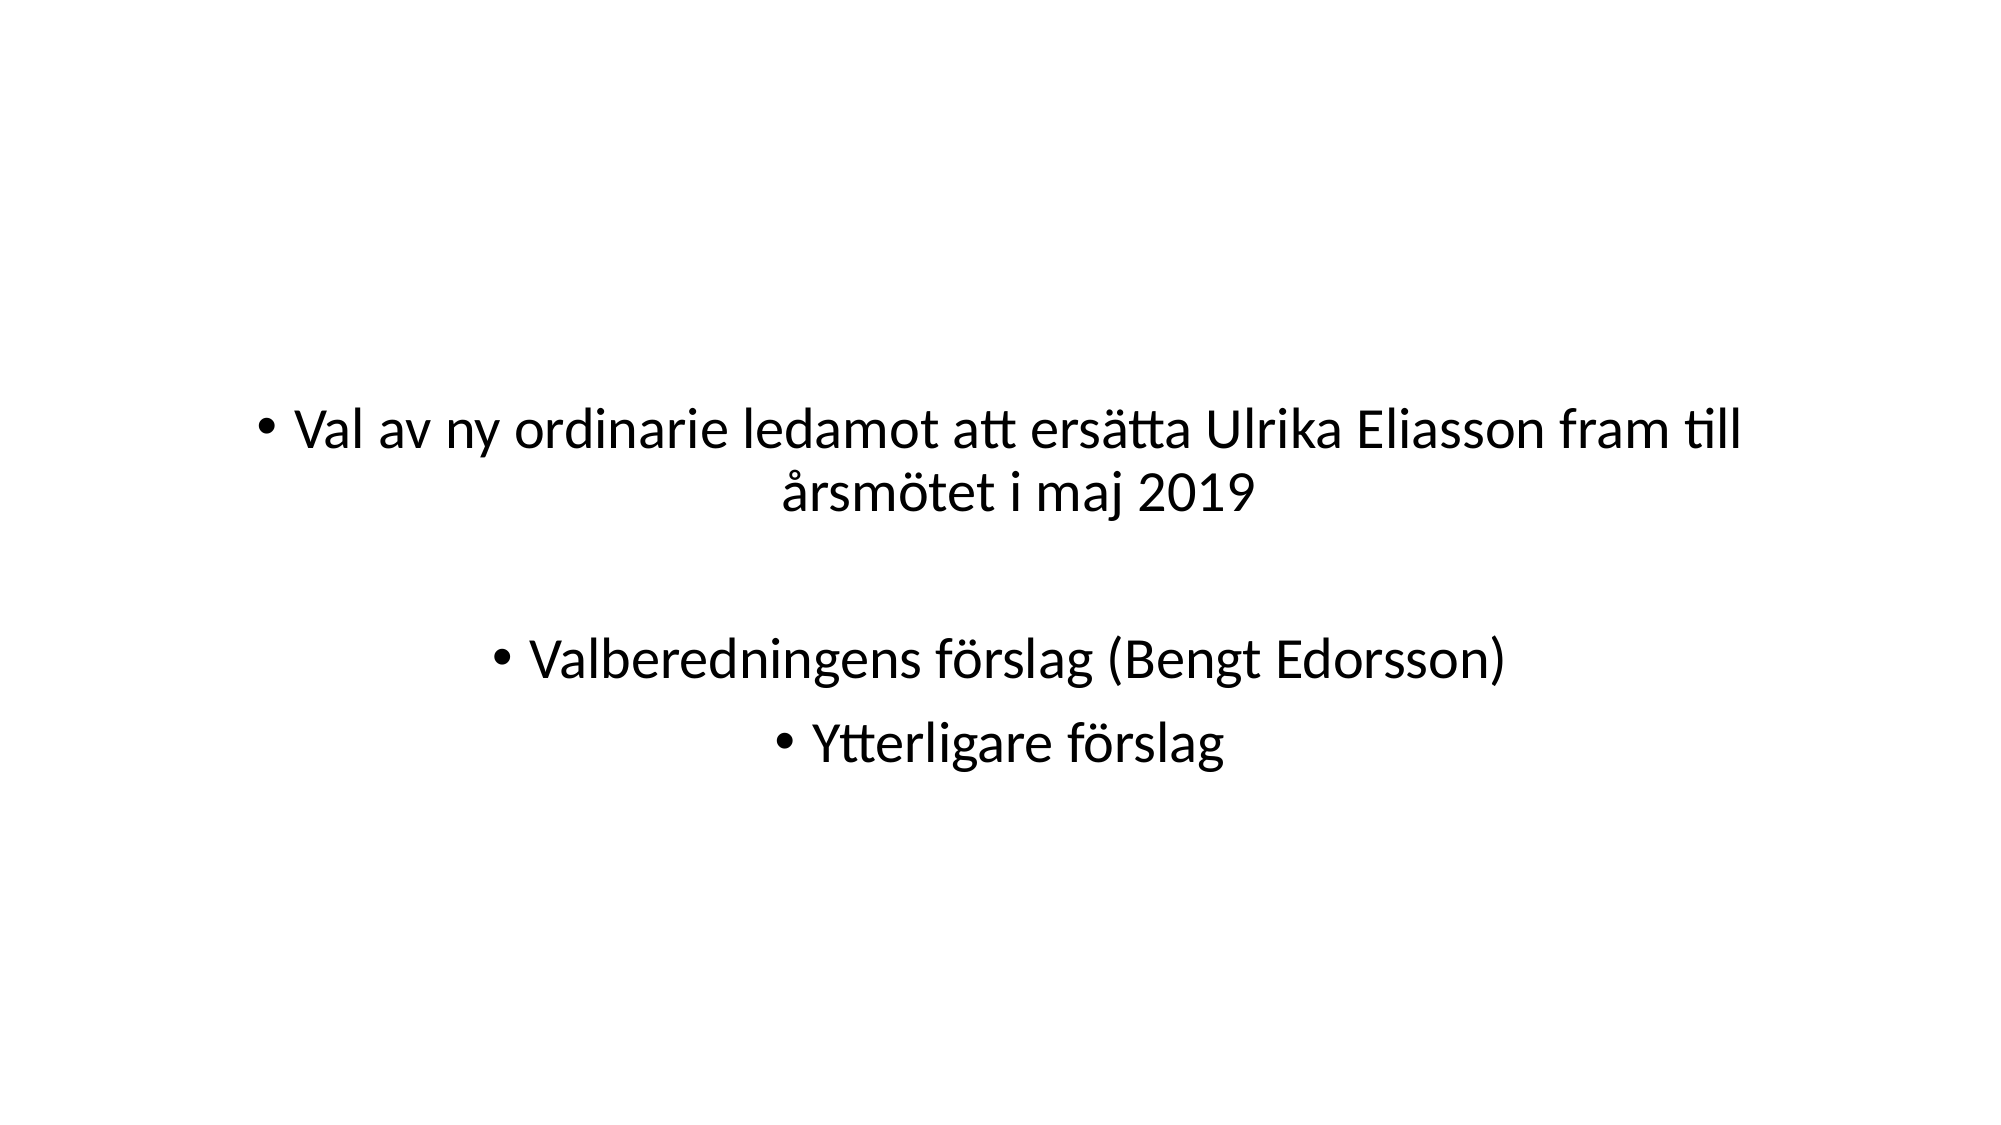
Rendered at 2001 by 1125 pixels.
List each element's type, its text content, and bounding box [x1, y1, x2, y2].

list Val av ny ordinarie ledamot att ersätta Ulrika Eliasson fram till årsmötet i maj 2019 Valberedningens förslag (Bengt Edorsson) Ytterligare förslag [137, 299, 1863, 1014]
